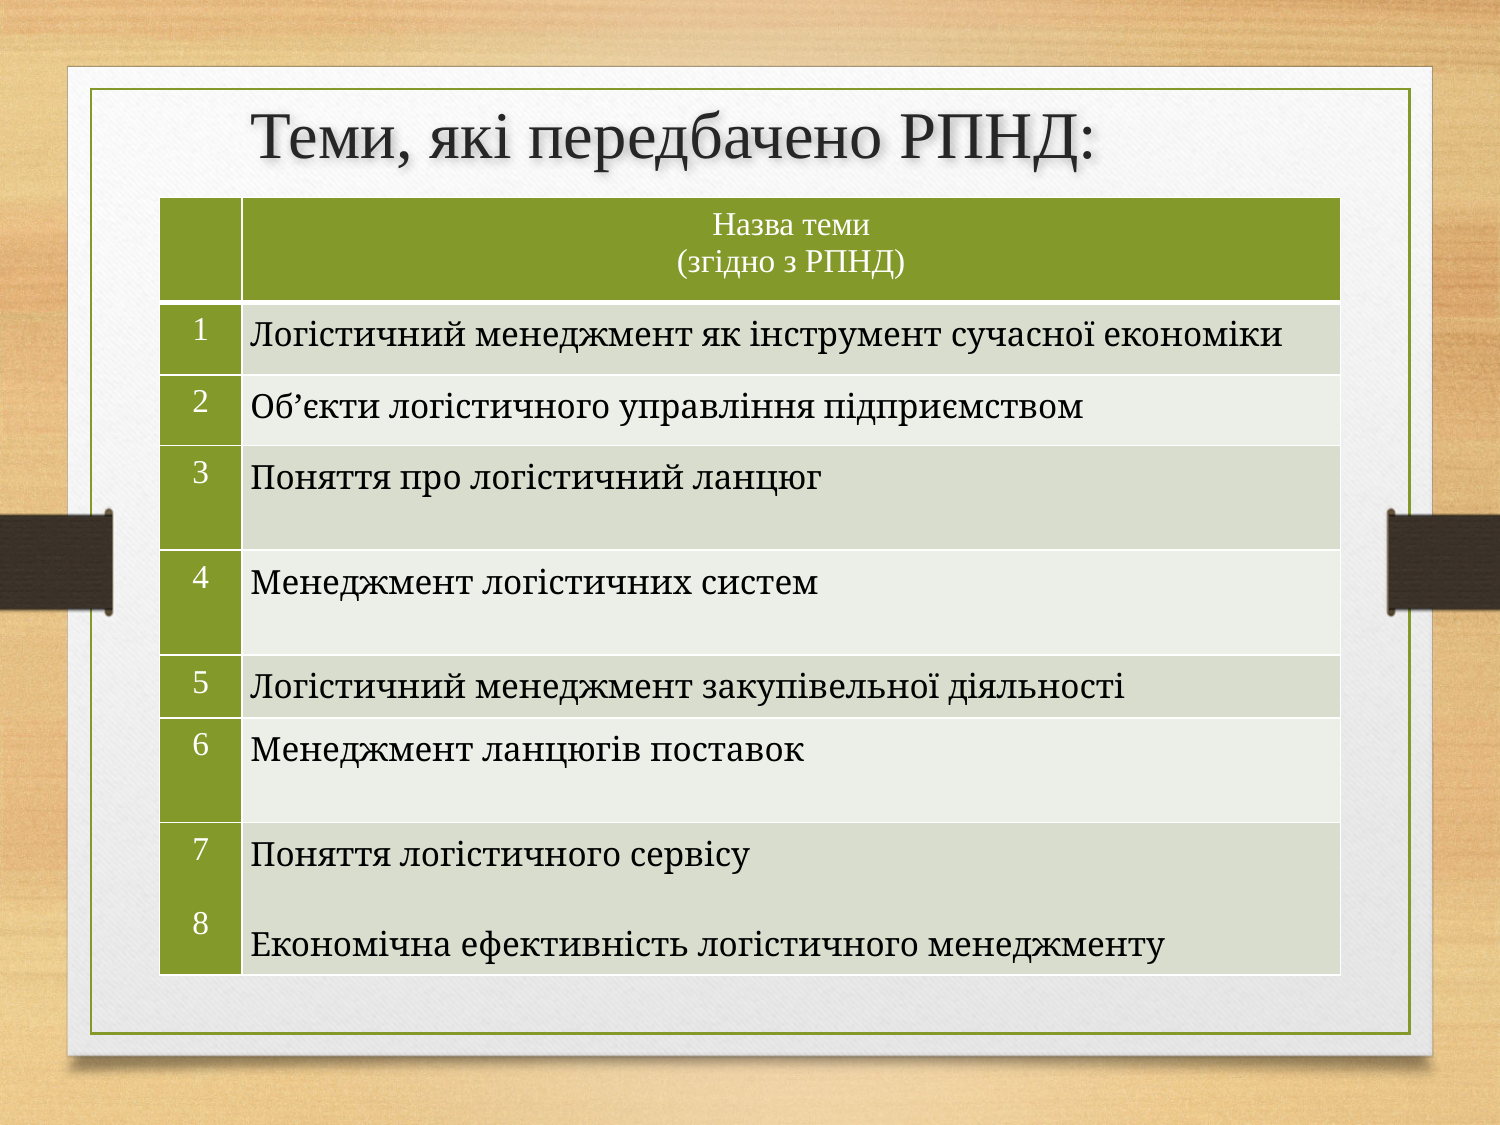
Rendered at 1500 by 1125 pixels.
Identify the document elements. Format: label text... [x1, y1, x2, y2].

table_cell 5 [160, 656, 241, 717]
table_cell 7 8 [160, 823, 241, 974]
table_header Назва теми (згідно з РПНД) [243, 198, 1340, 300]
table_cell Логістичний менеджмент закупівельної діяльності [243, 656, 1340, 717]
title Теми, які передбачено РПНД: [53, 78, 1296, 185]
table_cell 1 [160, 305, 241, 374]
table_cell 4 [160, 551, 241, 654]
table_cell Менеджмент ланцюгів поставок [243, 719, 1340, 822]
table_cell 6 [160, 719, 241, 822]
table_cell Об’єкти логістичного управління підприємством [243, 376, 1340, 445]
table_cell Логістичний менеджмент як інструмент сучасної економіки [243, 305, 1340, 374]
table_cell Поняття логістичного сервісу Економічна ефективність логістичного менеджменту [243, 823, 1340, 974]
table_header [160, 198, 241, 300]
table_cell Менеджмент логістичних систем [243, 551, 1340, 654]
table_cell Поняття про логістичний ланцюг [243, 446, 1340, 549]
picture [0, 0, 1500, 1125]
table_cell 3 [160, 446, 241, 549]
table_cell 2 [160, 376, 241, 445]
